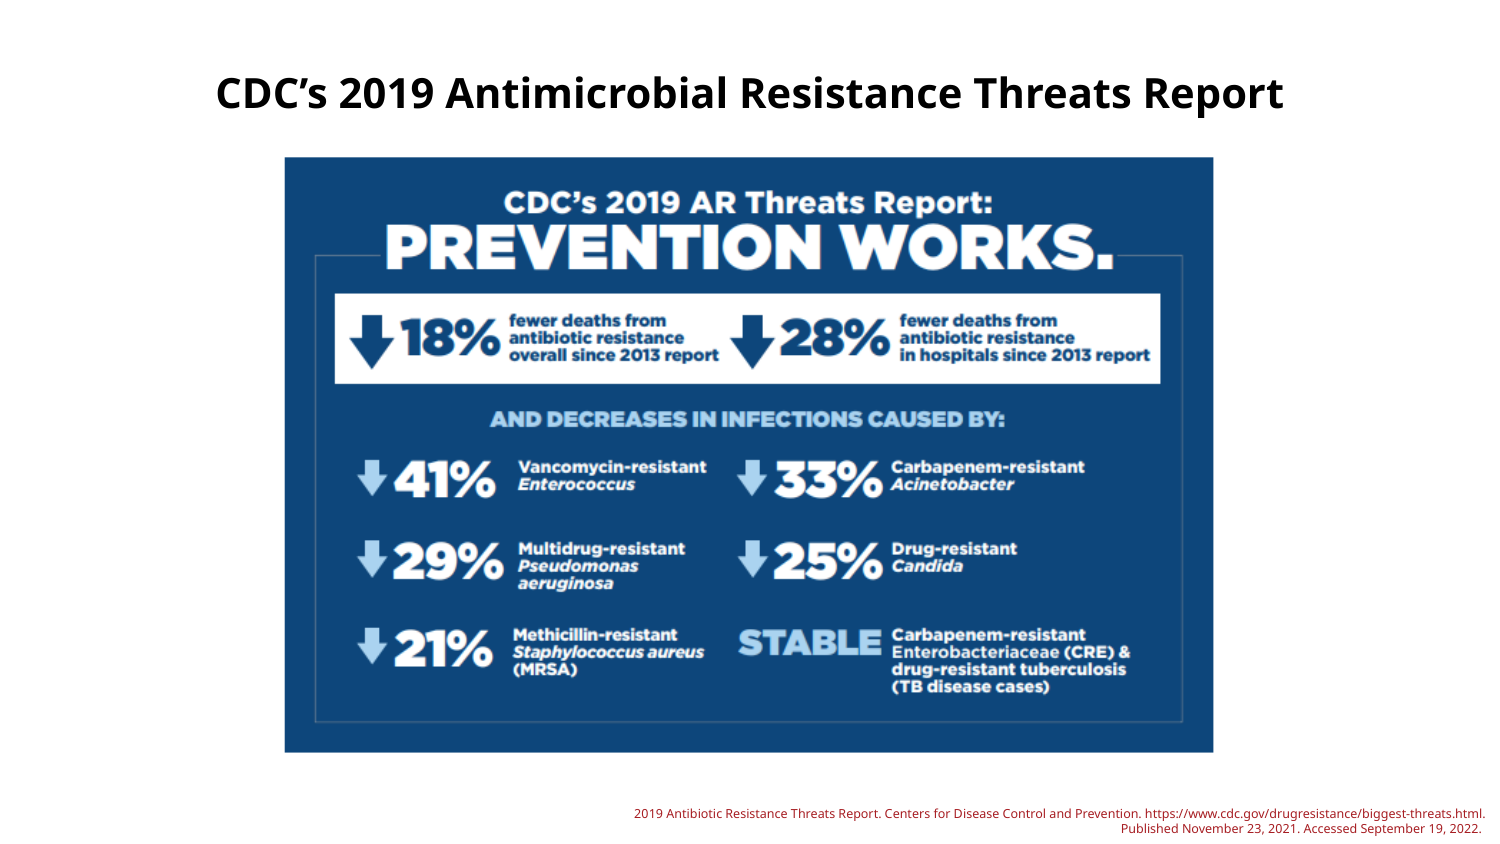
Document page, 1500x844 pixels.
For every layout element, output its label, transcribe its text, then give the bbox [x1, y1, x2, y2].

text_box 2019 Antibiotic Resistance Threats Report. Centers for Disease Control and Prevention. https://www.cdc.gov/drugresistance/biggest-threats.html. Published November 23, 2021. Accessed September 19, 2022. [599, 798, 1500, 844]
text_box CDC’s 2019 Antimicrobial Resistance Threats Report [0, 59, 1500, 172]
picture [274, 146, 1226, 760]
